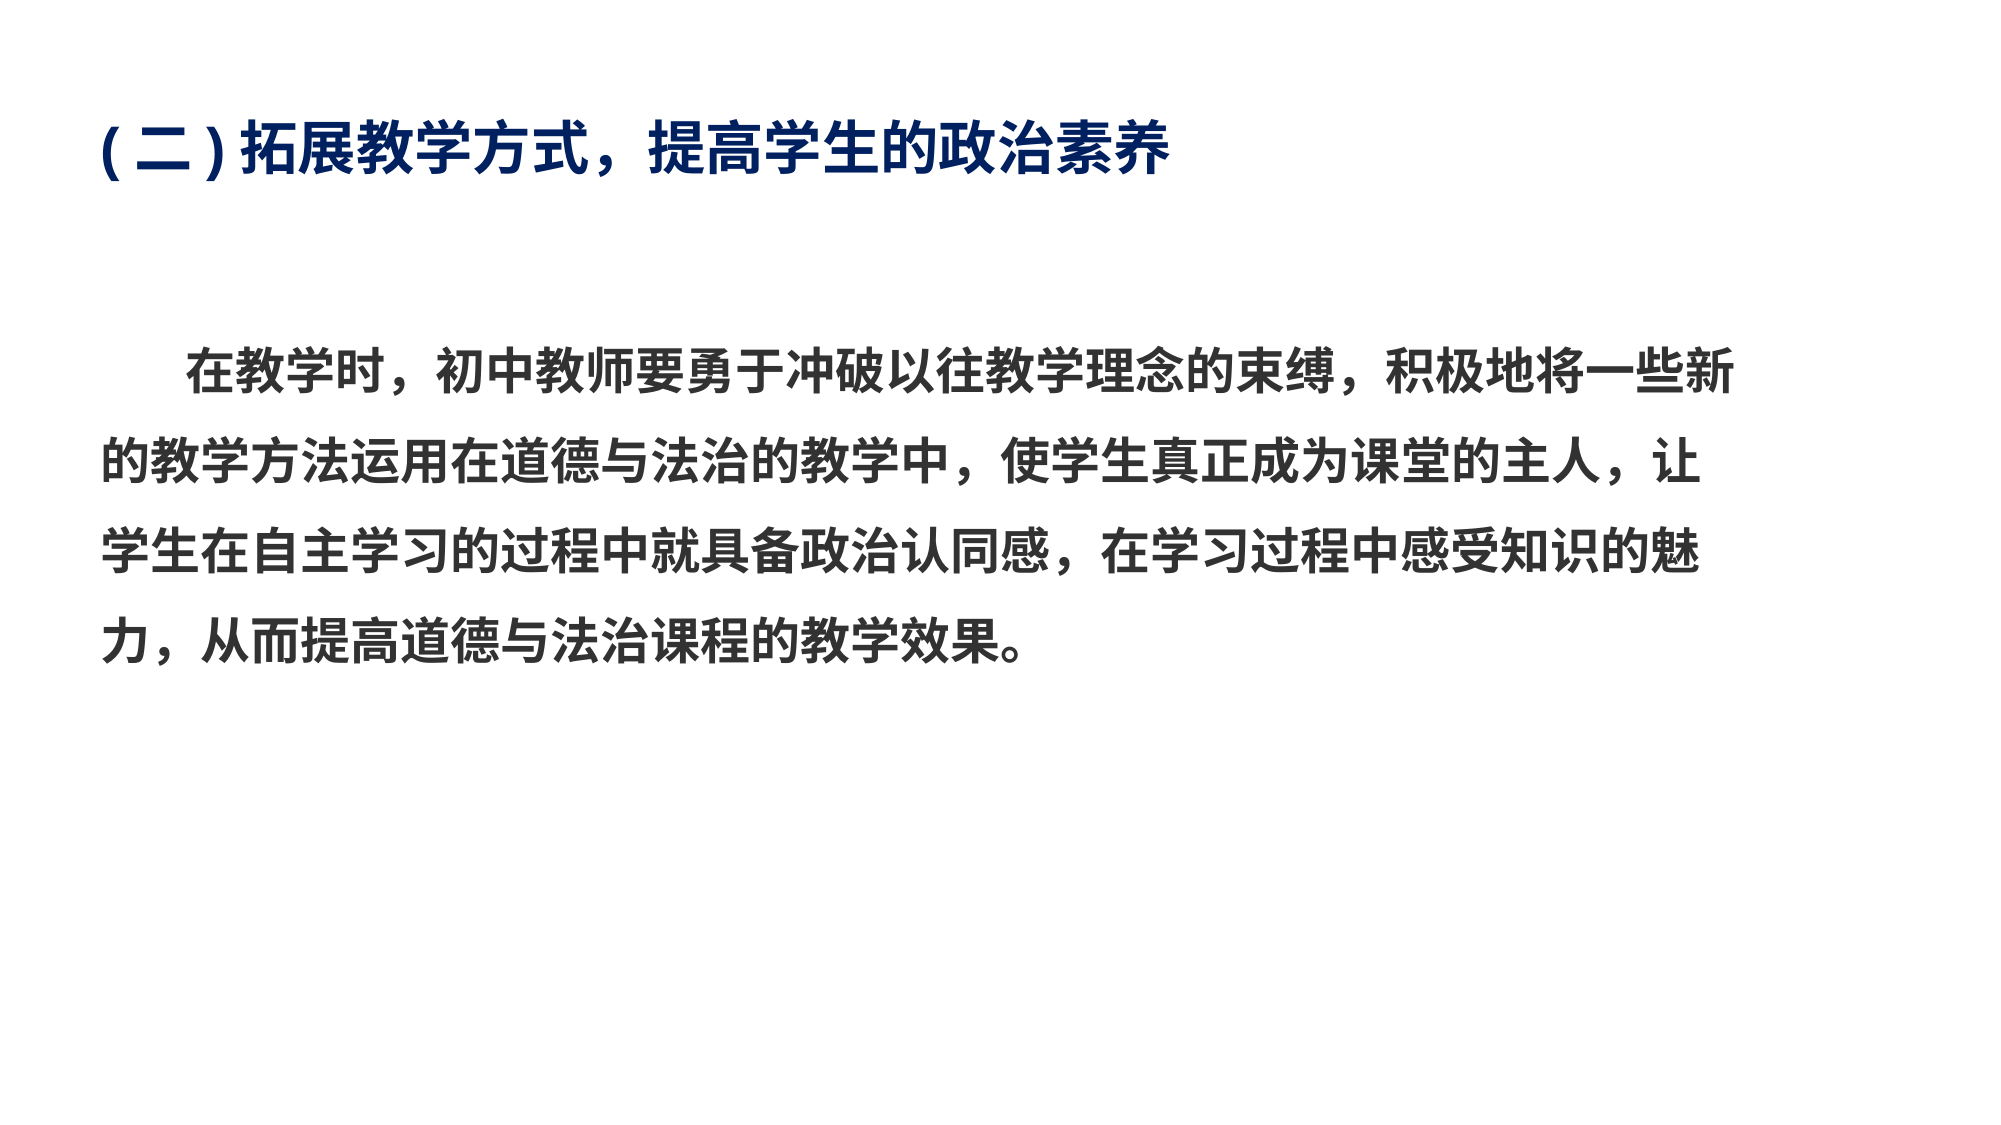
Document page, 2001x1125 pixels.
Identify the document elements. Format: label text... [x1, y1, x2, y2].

text_box 在教学时，初中教师要勇于冲破以往教学理念的束缚，积极地将一些新的教学方法运用在道德与法治的教学中，使学生真正成为课堂的主人，让学生在自主学习的过程中就具备政治认同感，在学习过程中感受知识的魅力，从而提高道德与法治课程的教学效果。 [85, 302, 1758, 677]
text_box (二)拓展教学方式，提高学生的政治素养 [85, 104, 1204, 189]
